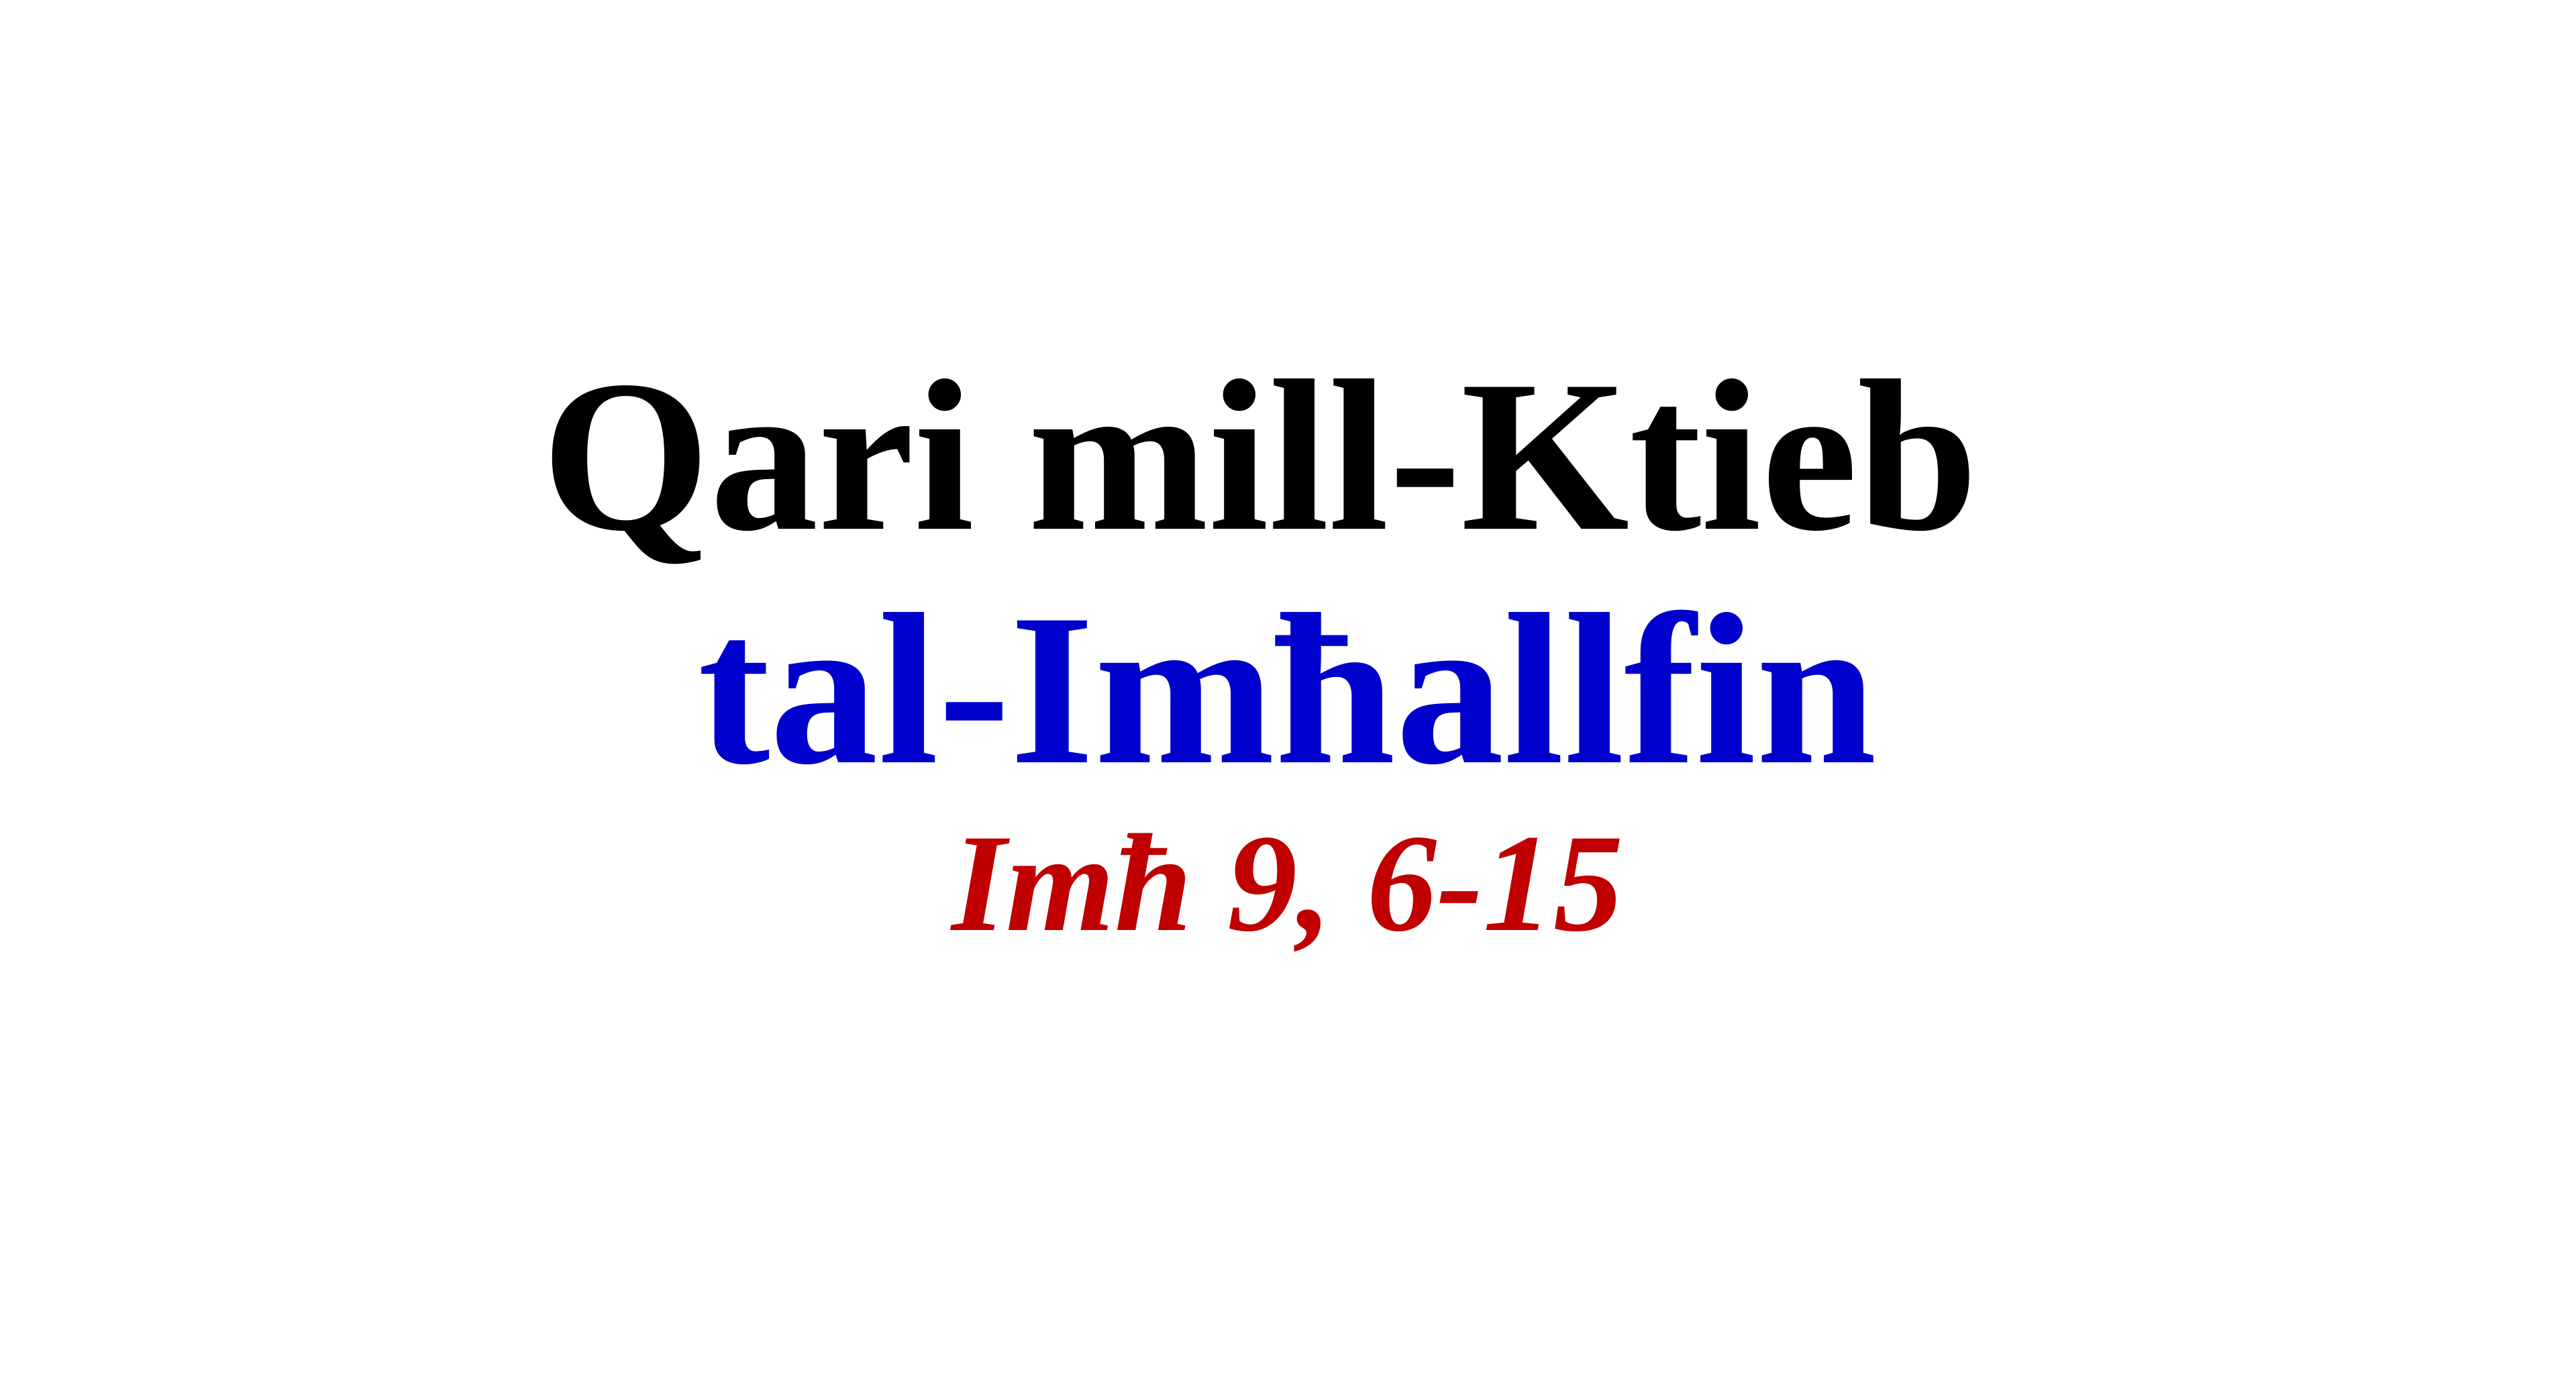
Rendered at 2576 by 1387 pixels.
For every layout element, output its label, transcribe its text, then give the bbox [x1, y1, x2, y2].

text_box Qari mill-Ktieb tal-Imħallfin Imħ 9, 6-15 [51, 336, 2524, 966]
